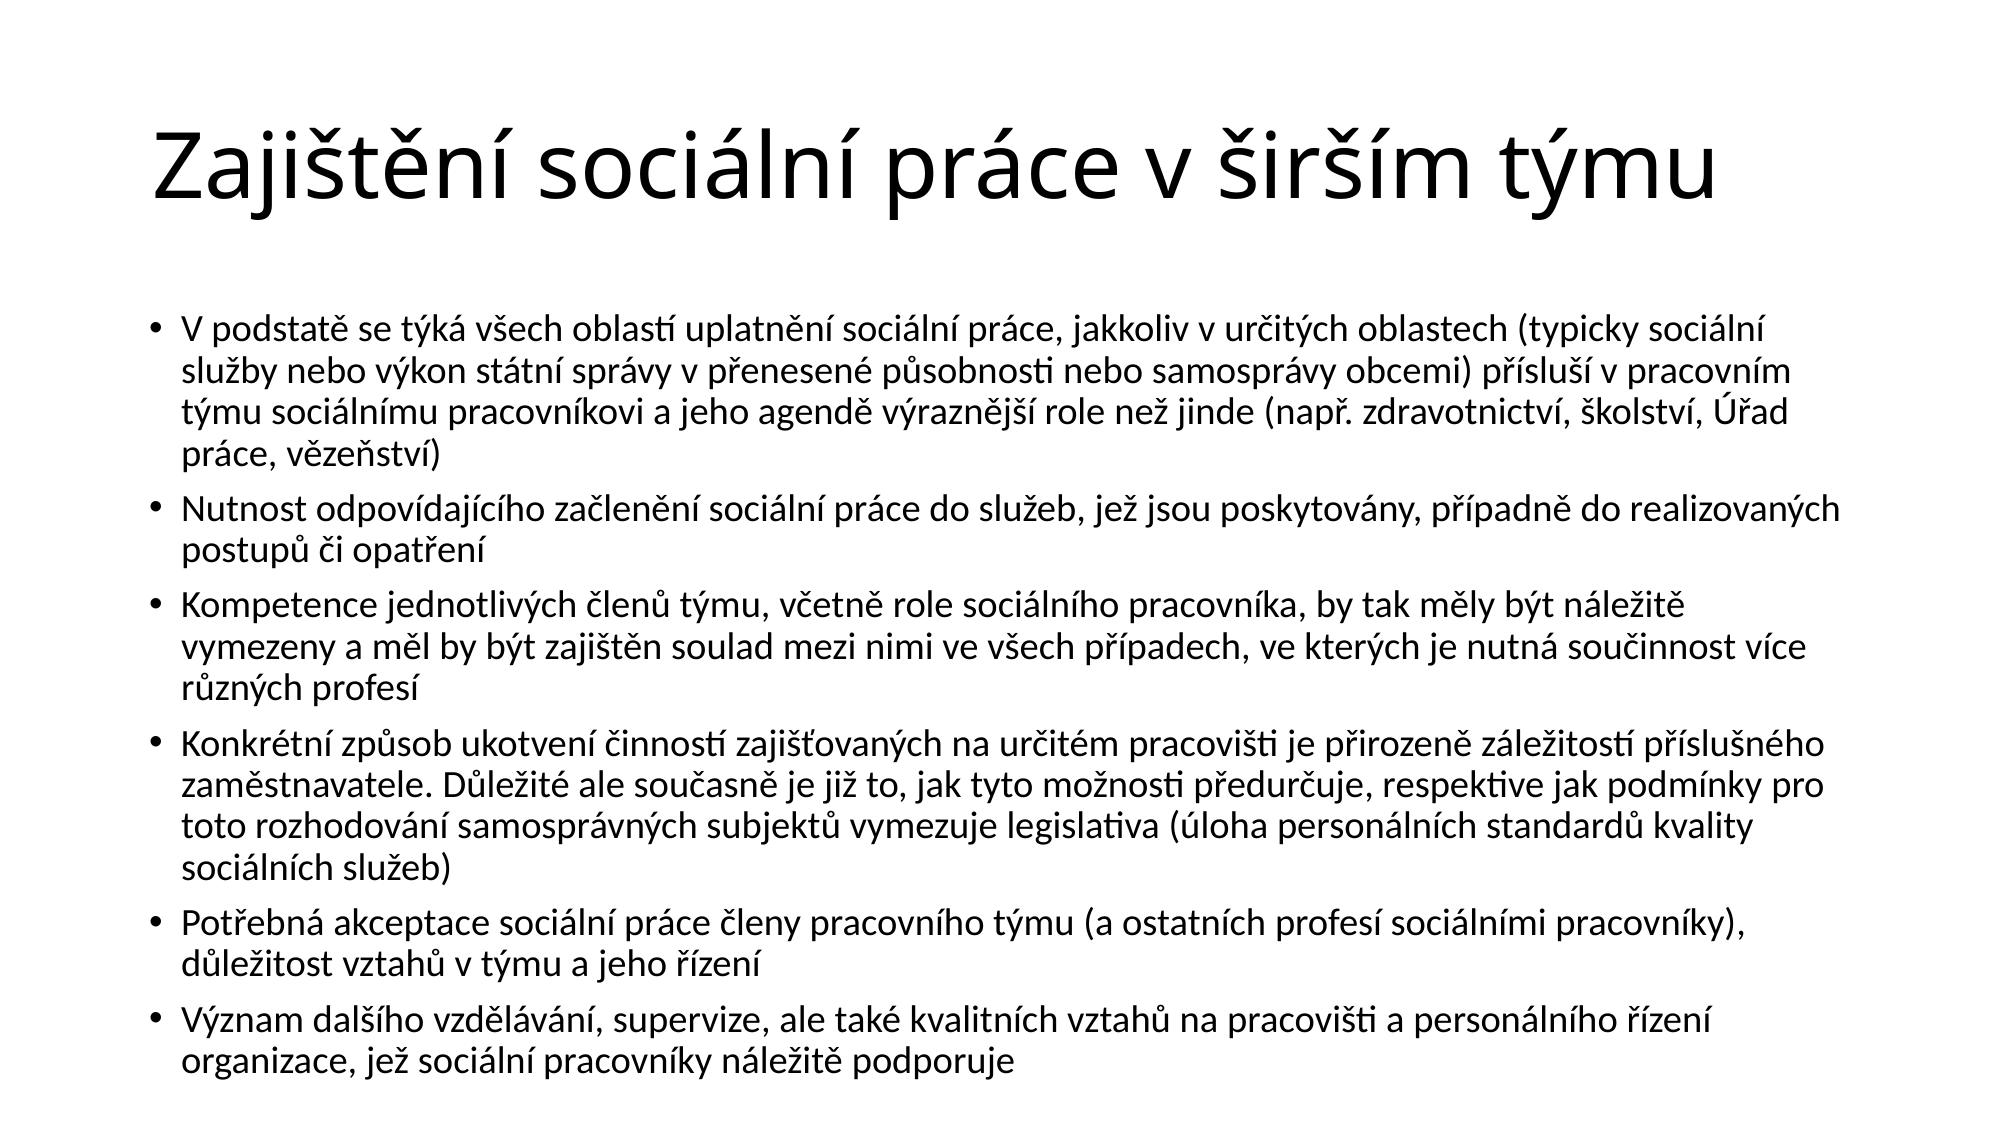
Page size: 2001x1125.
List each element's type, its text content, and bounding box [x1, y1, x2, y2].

list V podstatě se týká všech oblastí uplatnění sociální práce, jakkoliv v určitých oblastech (typicky sociální služby nebo výkon státní správy v přenesené působnosti nebo samosprávy obcemi) přísluší v pracovním týmu sociálnímu pracovníkovi a jeho agendě výraznější role než jinde (např. zdravotnictví, školství, Úřad práce, vězeňství) Nutnost odpovídajícího začlenění sociální práce do služeb, jež jsou poskytovány, případně do realizovaných postupů či opatření Kompetence jednotlivých členů týmu, včetně role sociálního pracovníka, by tak měly být náležitě vymezeny a měl by být zajištěn soulad mezi nimi ve všech případech, ve kterých je nutná součinnost více různých profesí Konkrétní způsob ukotvení činností zajišťovaných na určitém pracovišti je přirozeně záležitostí příslušného zaměstnavatele. Důležité ale současně je již to, jak tyto možnosti předurčuje, respektive jak podmínky pro toto rozhodování samosprávných subjektů vymezuje legislativa (úloha personálních standardů kvality sociálních služeb) Potřebná akceptace sociální práce členy pracovního týmu (a ostatních profesí sociálními pracovníky), důležitost vztahů v týmu a jeho řízení Význam dalšího vzdělávání, supervize, ale také kvalitních vztahů na pracovišti a personálního řízení organizace, jež sociální pracovníky náležitě podporuje [134, 301, 1860, 1090]
title Zajištění sociální práce v širším týmu [137, 59, 1863, 278]
